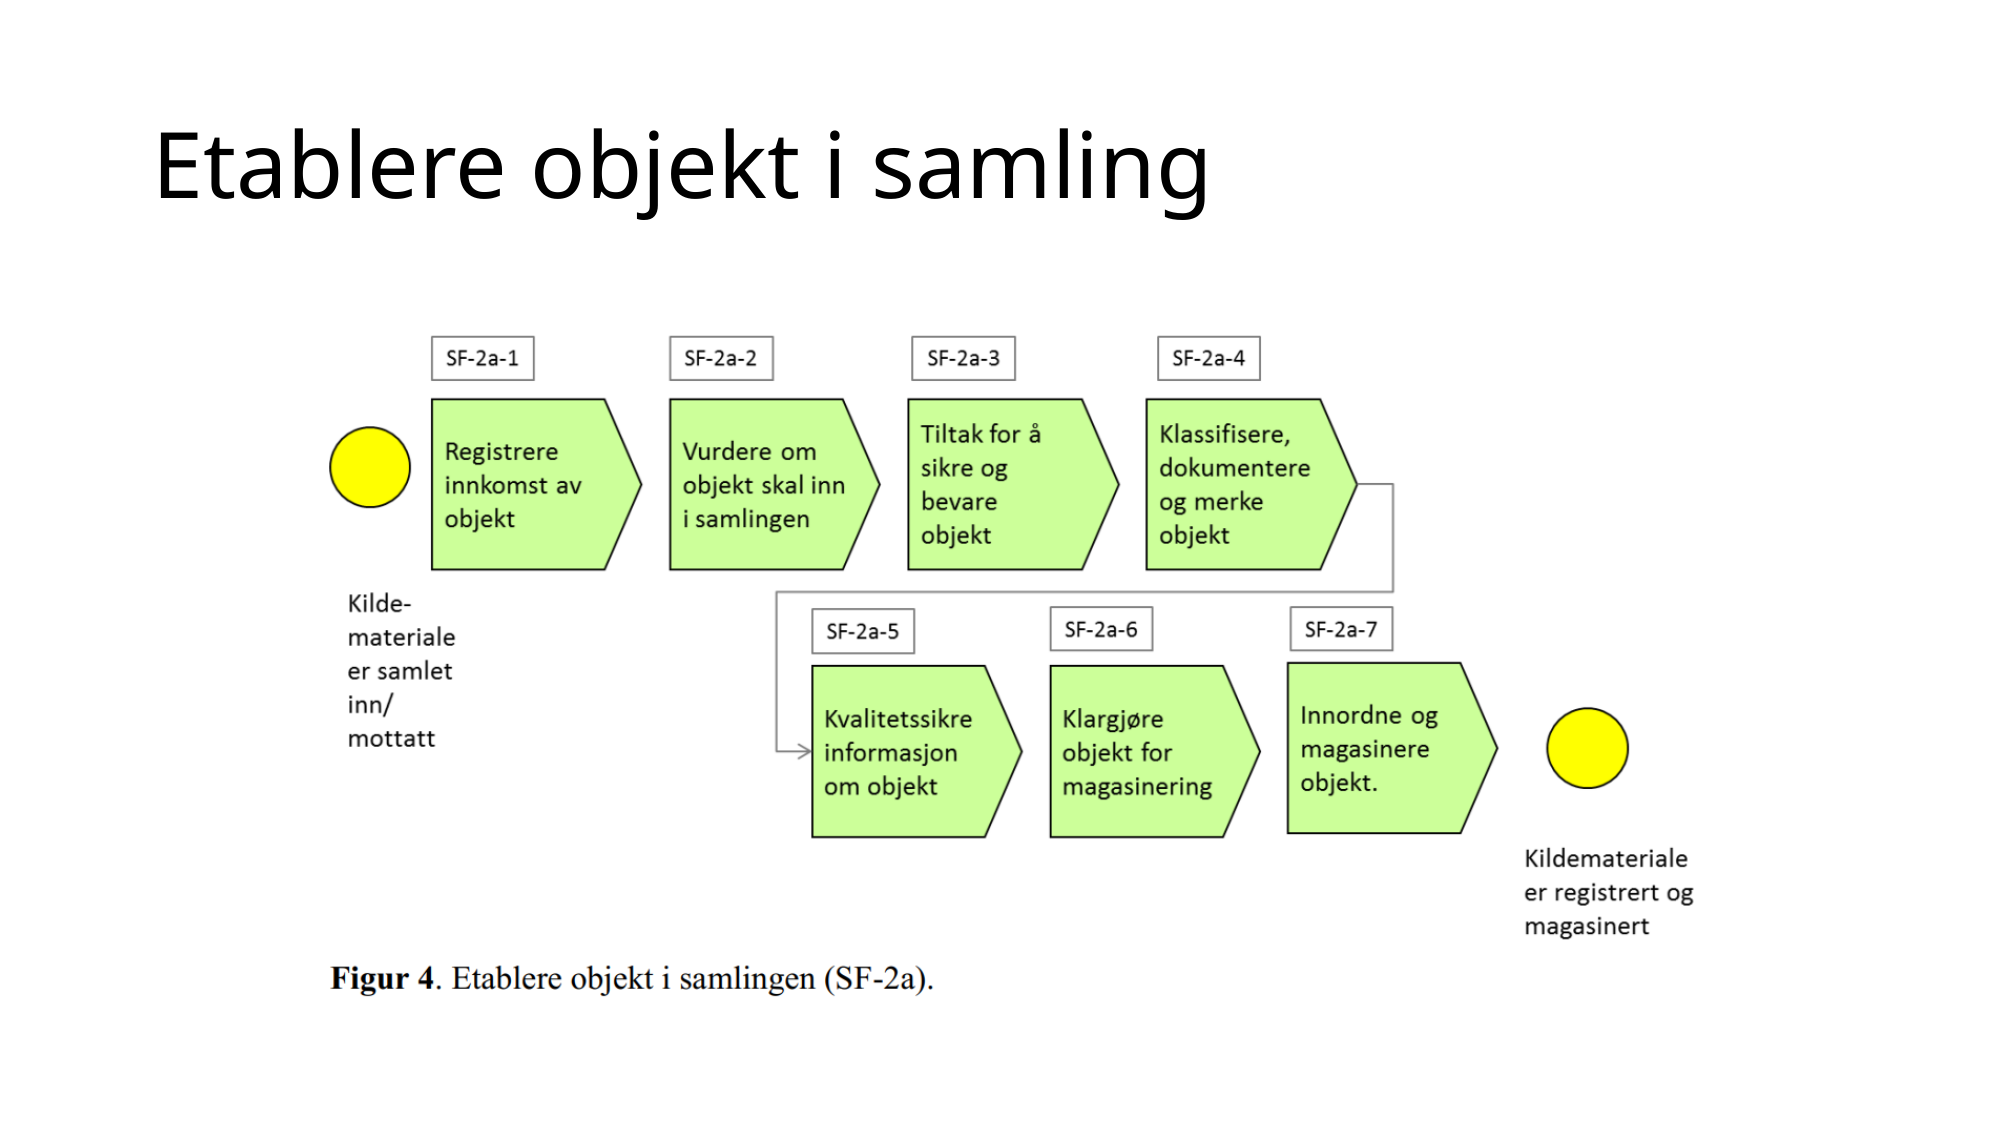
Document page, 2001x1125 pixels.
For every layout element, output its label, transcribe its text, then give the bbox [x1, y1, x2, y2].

title Etablere objekt i samling [137, 59, 1863, 278]
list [283, 299, 1717, 1014]
